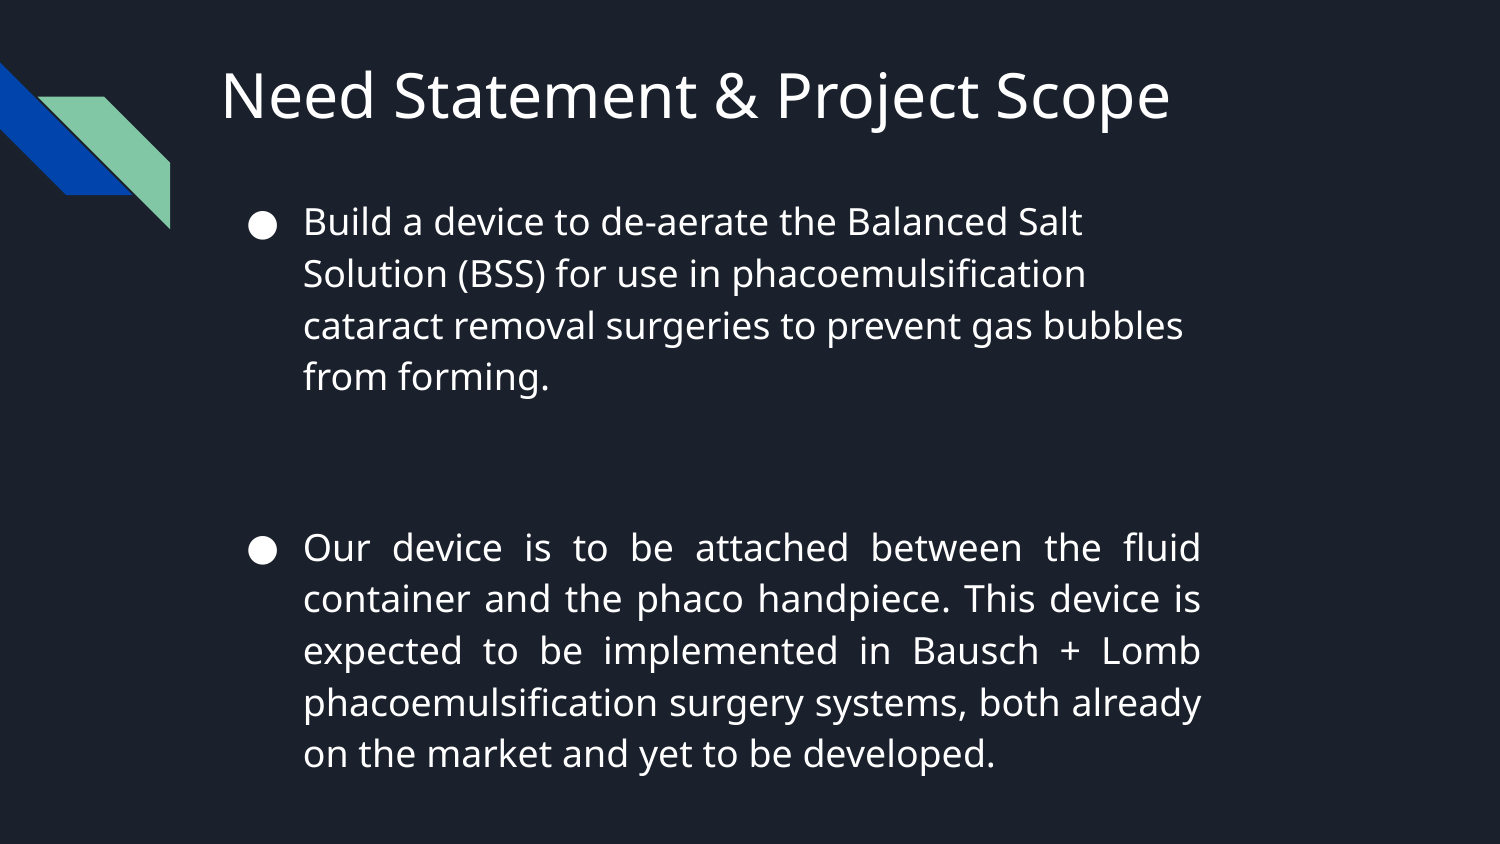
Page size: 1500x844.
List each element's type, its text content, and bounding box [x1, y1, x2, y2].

title Need Statement & Project Scope [205, 41, 1361, 192]
list Build a device to de-aerate the Balanced Salt Solution (BSS) for use in phacoemulsification cataract removal surgeries to prevent gas bubbles from forming. Our device is to be attached between the fluid container and the phaco handpiece. This device is expected to be implemented in Bausch + Lomb phacoemulsification surgery systems, both already on the market and yet to be developed. [212, 176, 1218, 731]
